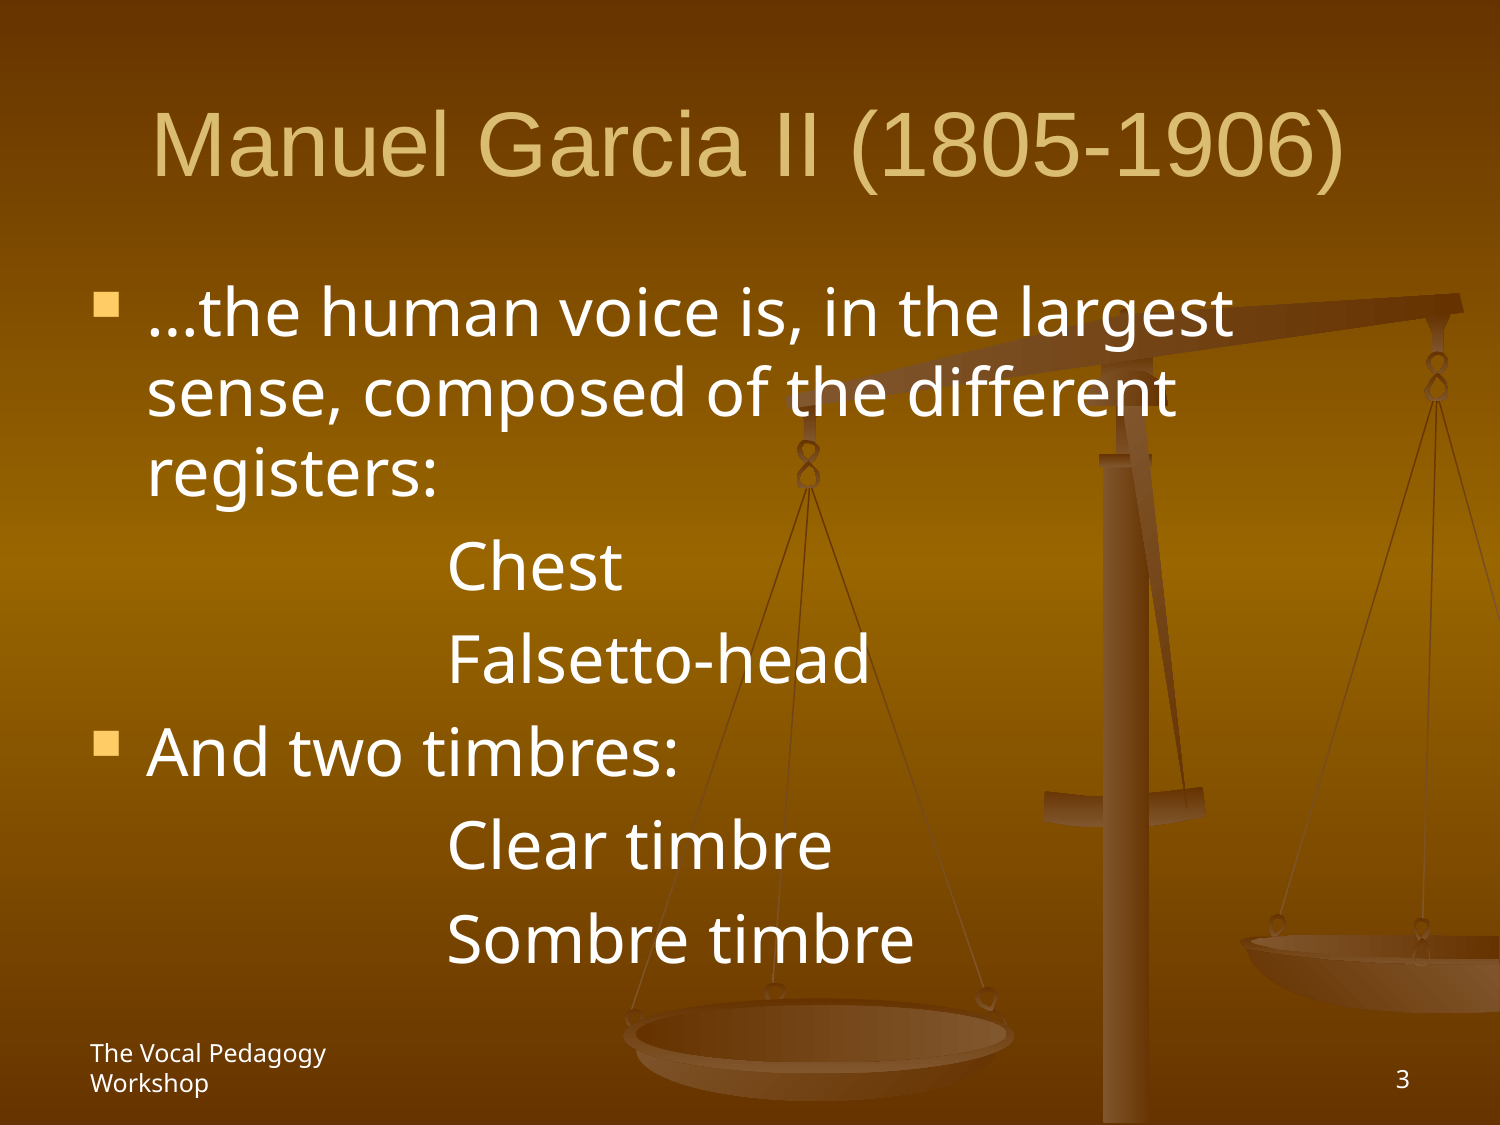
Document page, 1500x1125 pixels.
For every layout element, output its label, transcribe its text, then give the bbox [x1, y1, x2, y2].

slide_number The Vocal Pedagogy Workshop [74, 1029, 426, 1106]
slide_number 3 [1074, 1029, 1426, 1106]
title Manuel Garcia II (1805-1906) [74, 45, 1426, 234]
list …the human voice is, in the largest sense, composed of the different registers: Chest Falsetto-head And two timbres: Clear timbre Sombre timbre [74, 262, 1426, 1006]
